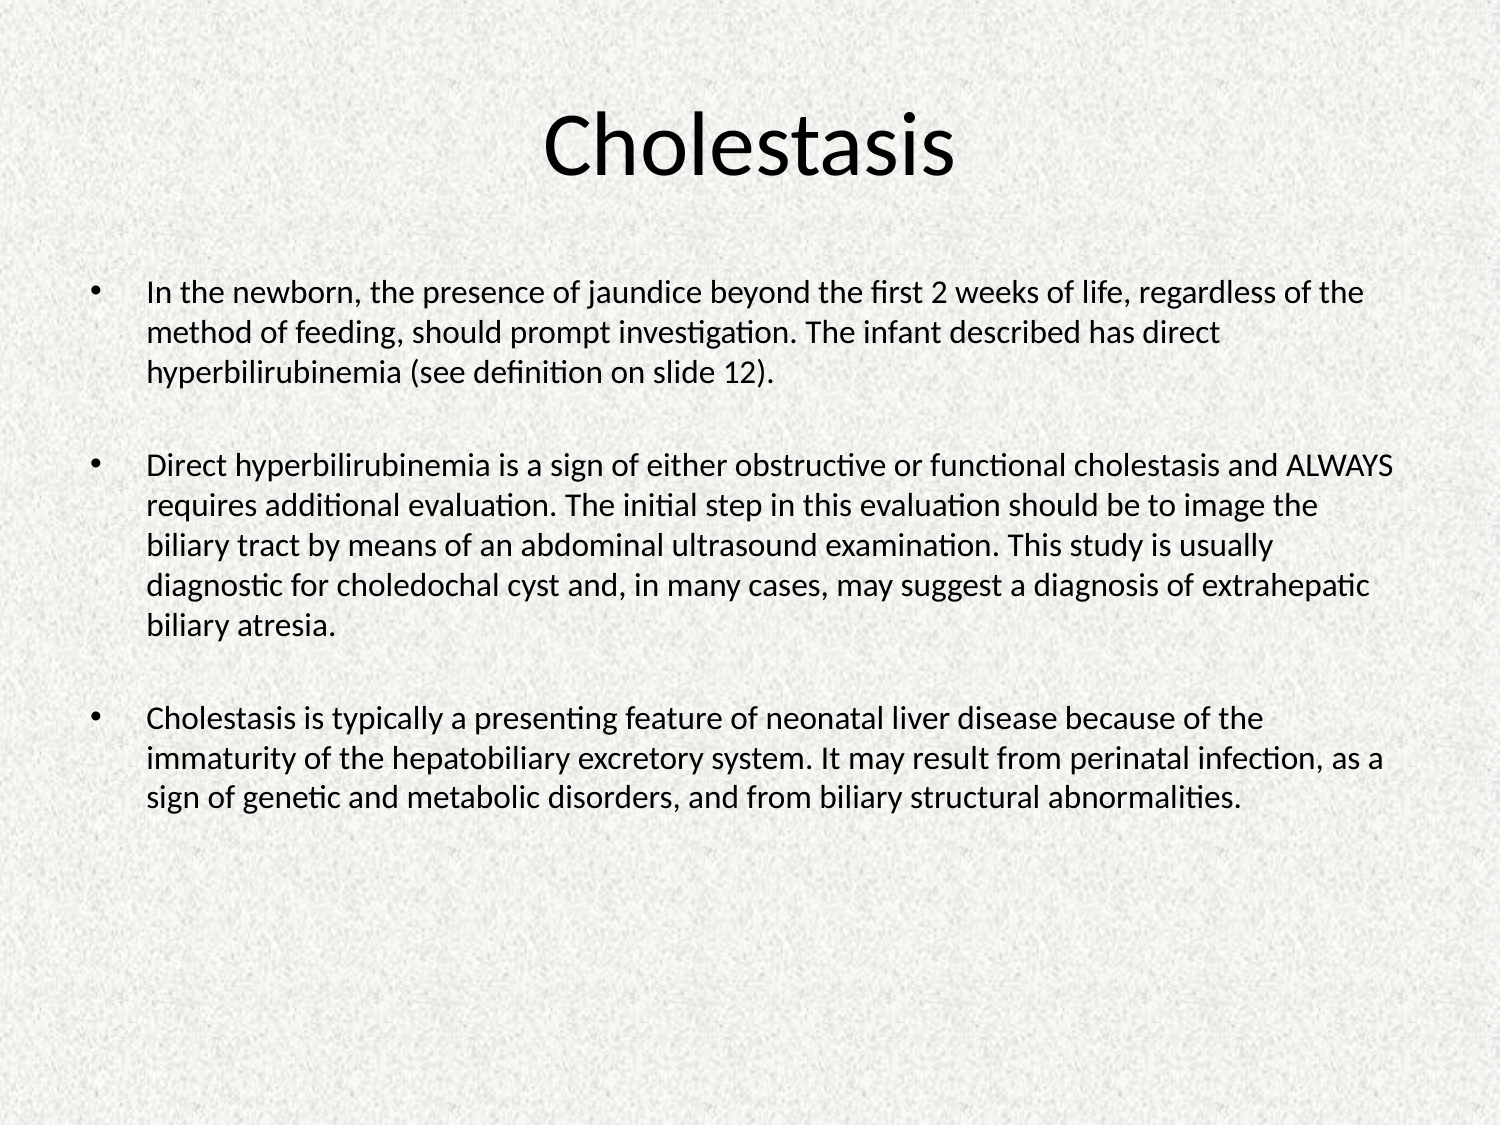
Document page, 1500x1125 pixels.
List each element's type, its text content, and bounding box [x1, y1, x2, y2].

title Cholestasis [75, 45, 1425, 233]
list In the newborn, the presence of jaundice beyond the first 2 weeks of life, regardless of the method of feeding, should prompt investigation. The infant described has direct hyperbilirubinemia (see definition on slide 12). Direct hyperbilirubinemia is a sign of either obstructive or functional cholestasis and ALWAYS requires additional evaluation. The initial step in this evaluation should be to image the biliary tract by means of an abdominal ultrasound examination. This study is usually diagnostic for choledochal cyst and, in many cases, may suggest a diagnosis of extrahepatic biliary atresia. Cholestasis is typically a presenting feature of neonatal liver disease because of the immaturity of the hepatobiliary excretory system. It may result from perinatal infection, as a sign of genetic and metabolic disorders, and from biliary structural abnormalities. [75, 262, 1425, 1005]
